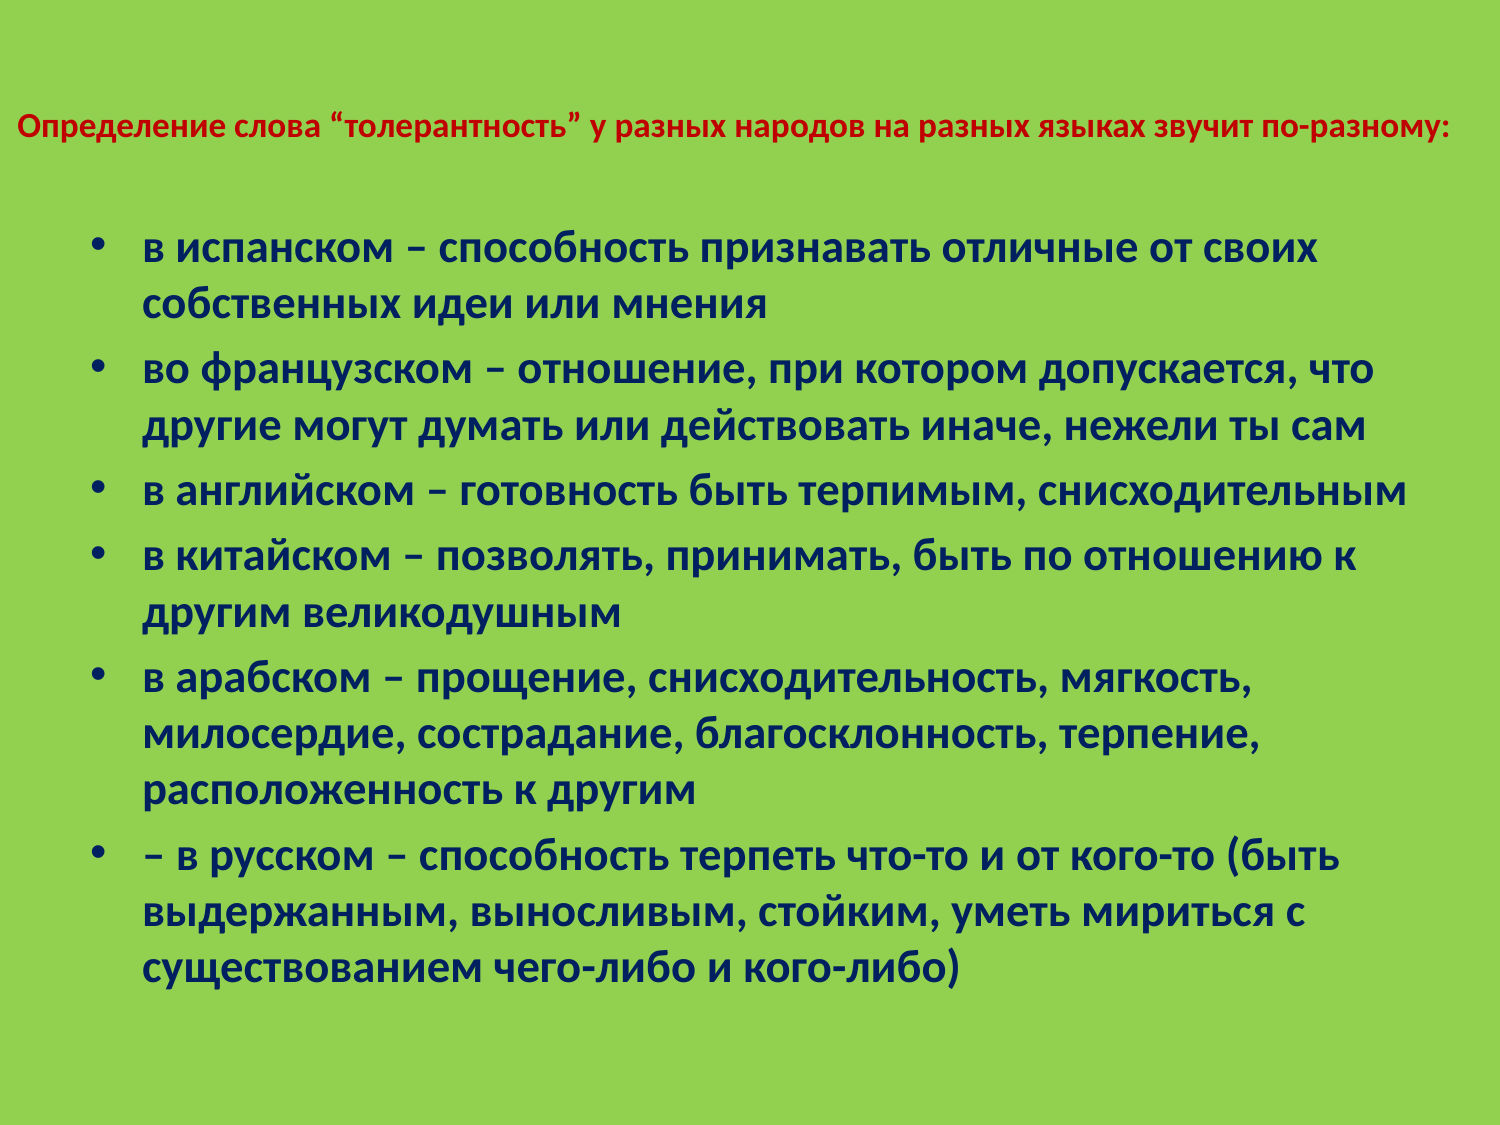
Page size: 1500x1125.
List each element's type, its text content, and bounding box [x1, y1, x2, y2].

title Определение слова “толерантность” у разных народов на разных языках звучит по-разному: [0, 45, 1471, 197]
list в испанском – способность признавать отличные от своих собственных идеи или мнения во французском – отношение, при котором допускается, что другие могут думать или действовать иначе, нежели ты сам в английском – готовность быть терпимым, снисходительным в китайском – позволять, принимать, быть по отношению к другим великодушным в арабском – прощение, снисходительность, мягкость, милосердие, сострадание, благосклонность, терпение, расположенность к другим – в русском – способность терпеть что-то и от кого-то (быть выдержанным, выносливым, стойким, уметь мириться с существованием чего-либо и кого-либо) [75, 208, 1425, 1071]
